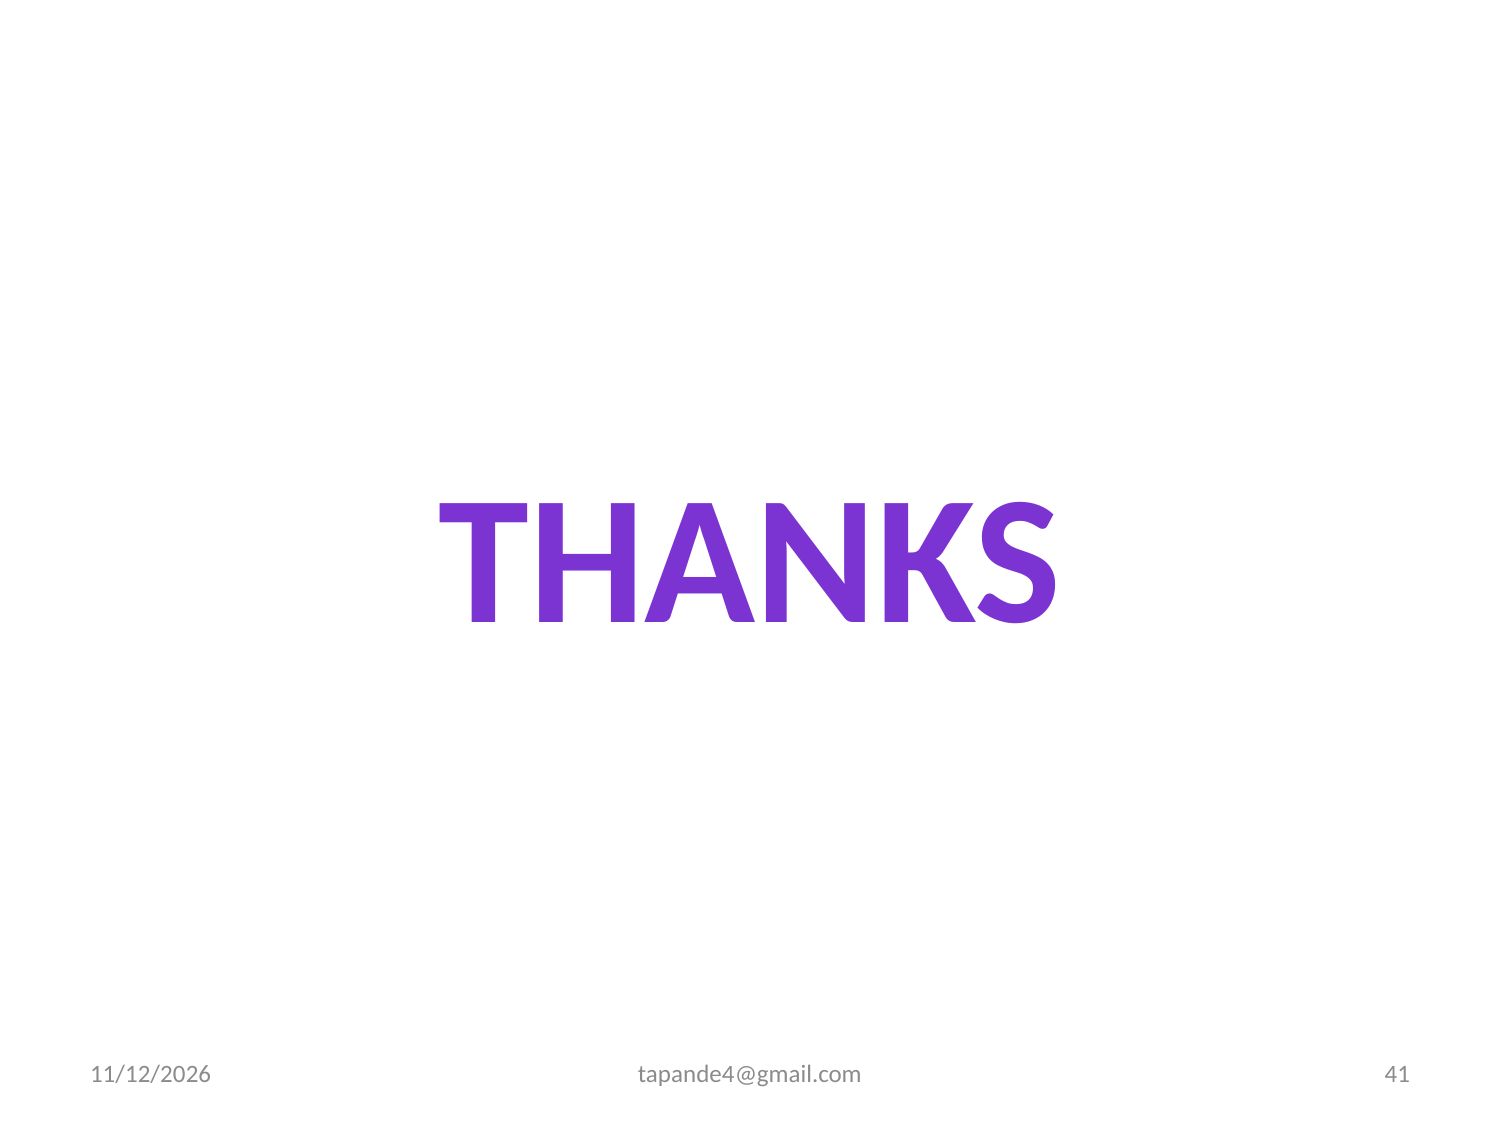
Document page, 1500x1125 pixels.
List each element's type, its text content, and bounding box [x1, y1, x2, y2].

slide_number 41 [1074, 1042, 1425, 1103]
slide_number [75, 1042, 425, 1103]
list Thanks [75, 174, 1425, 1005]
footer tapande4@gmail.com [512, 1042, 988, 1103]
